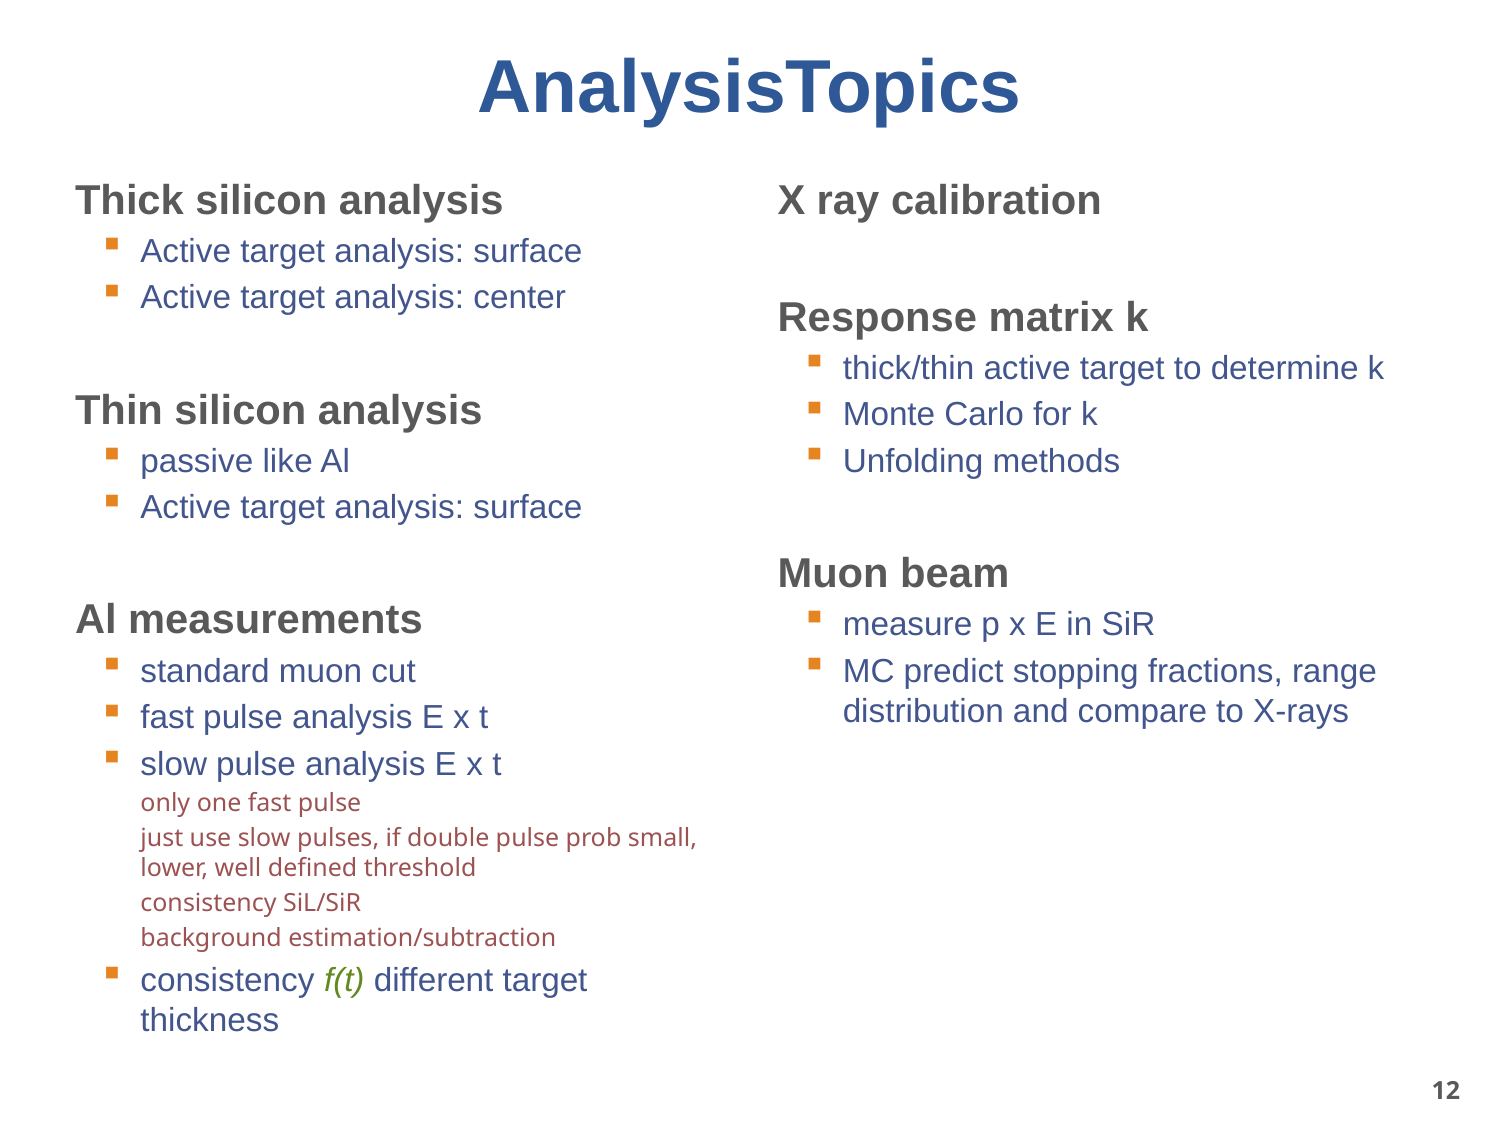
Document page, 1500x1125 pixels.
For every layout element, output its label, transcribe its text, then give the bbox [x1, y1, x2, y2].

slide_number 12 [1401, 1061, 1494, 1122]
list X ray calibration Response matrix k thick/thin active target to determine k Monte Carlo for k Unfolding methods Muon beam measure p x E in SiR MC predict stopping fractions, range distribution and compare to X-rays [762, 164, 1425, 1062]
list Thick silicon analysis Active target analysis: surface Active target analysis: center Thin silicon analysis passive like Al Active target analysis: surface Al measurements standard muon cut fast pulse analysis E x t slow pulse analysis E x t only one fast pulse just use slow pulses, if double pulse prob small, lower, well defined threshold consistency SiL/SiR background estimation/subtraction consistency f(t) different target thickness [60, 164, 723, 1062]
title AnalysisTopics [75, 0, 1425, 135]
